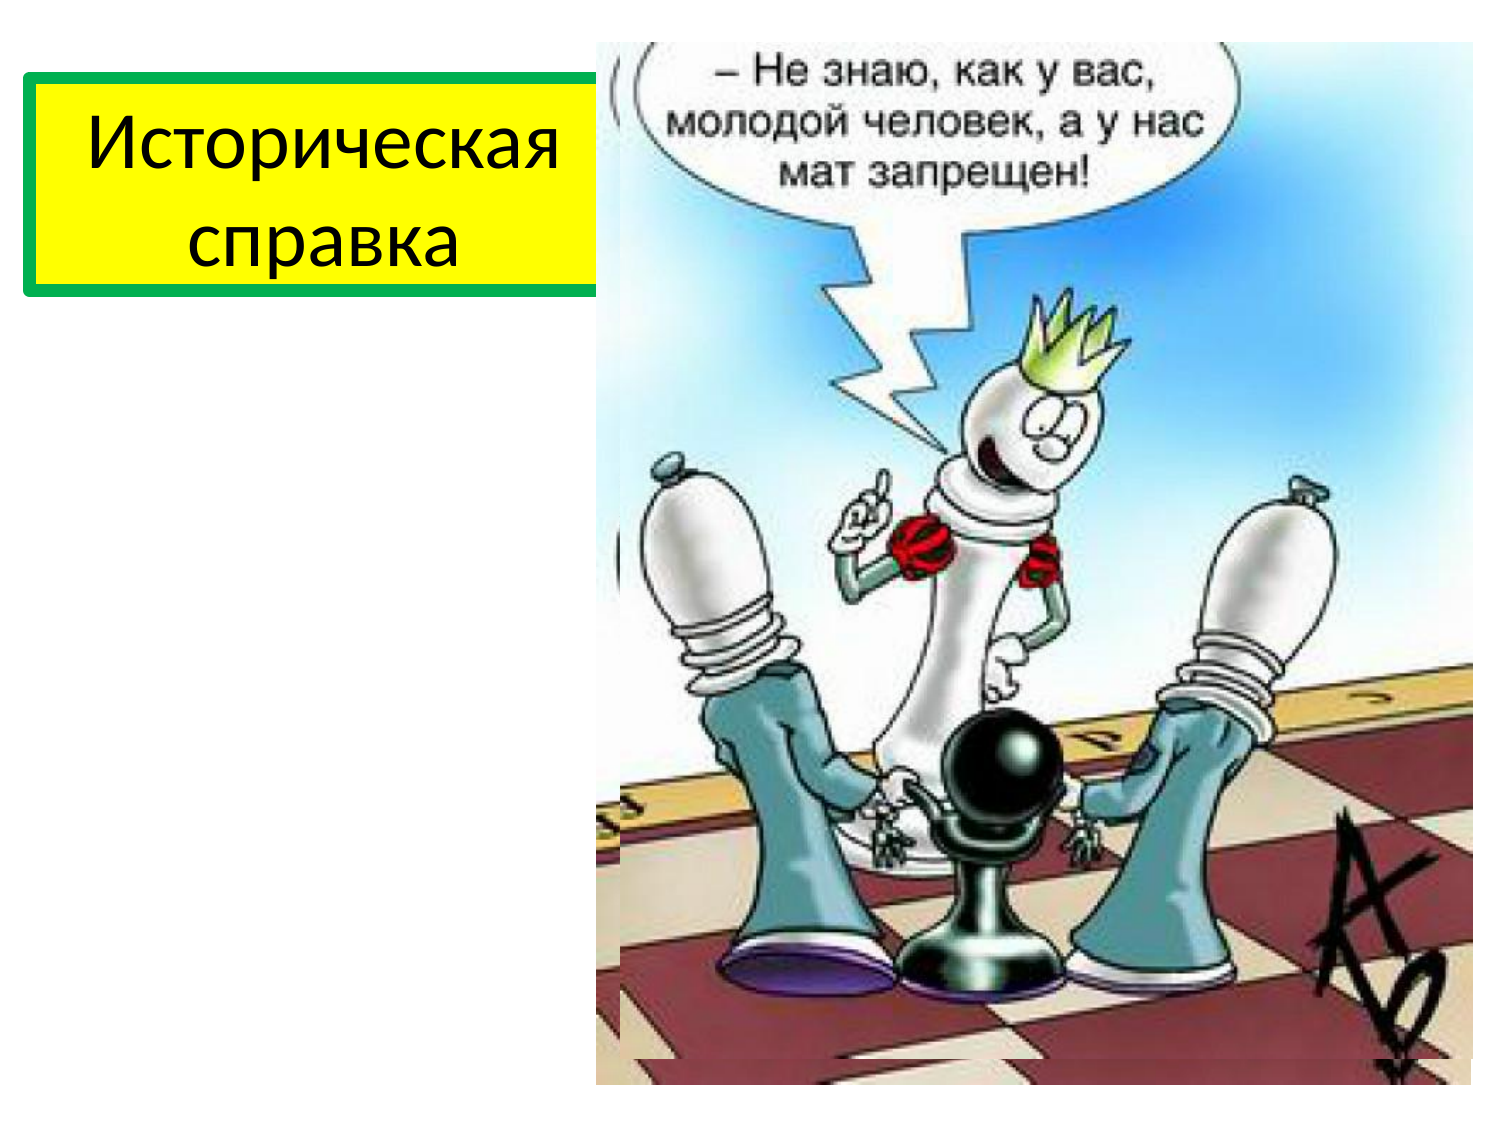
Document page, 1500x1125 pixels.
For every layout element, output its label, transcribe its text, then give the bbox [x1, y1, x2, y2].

title Историческая справка [29, 78, 591, 291]
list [596, 42, 1471, 1085]
picture [619, 42, 1473, 1059]
